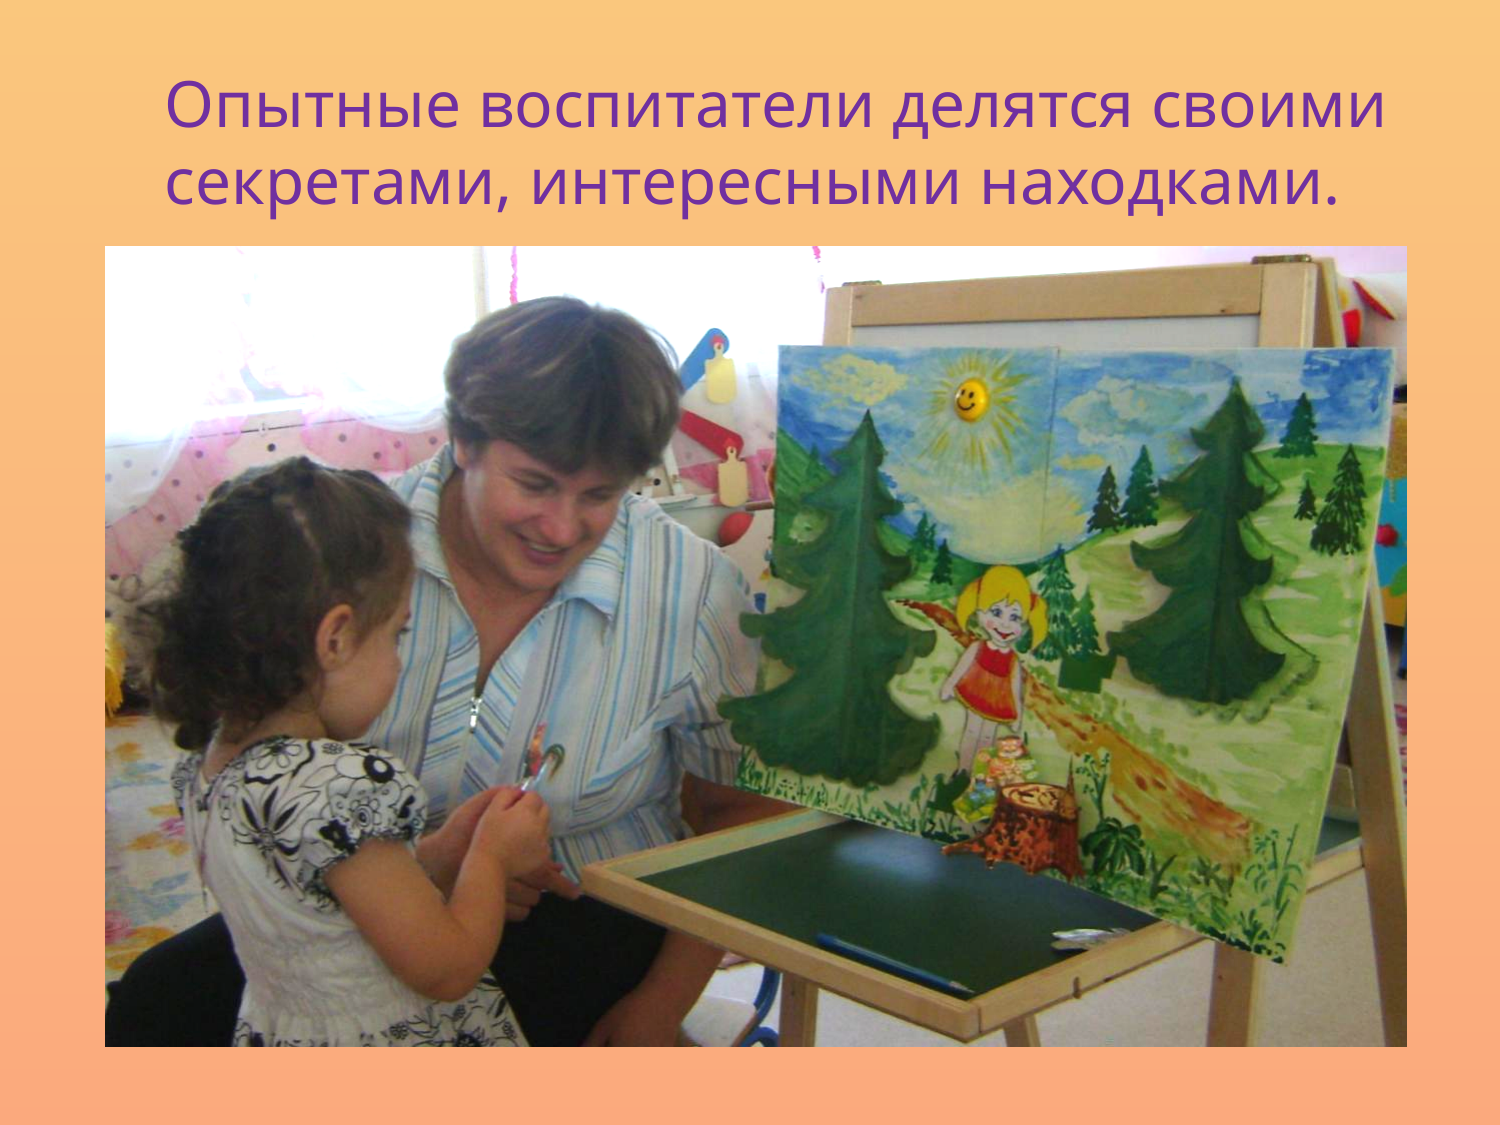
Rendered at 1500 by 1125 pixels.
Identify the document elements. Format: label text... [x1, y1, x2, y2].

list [105, 245, 1407, 1047]
title Опытные воспитатели делятся своими секретами, интересными находками. [150, 45, 1425, 233]
